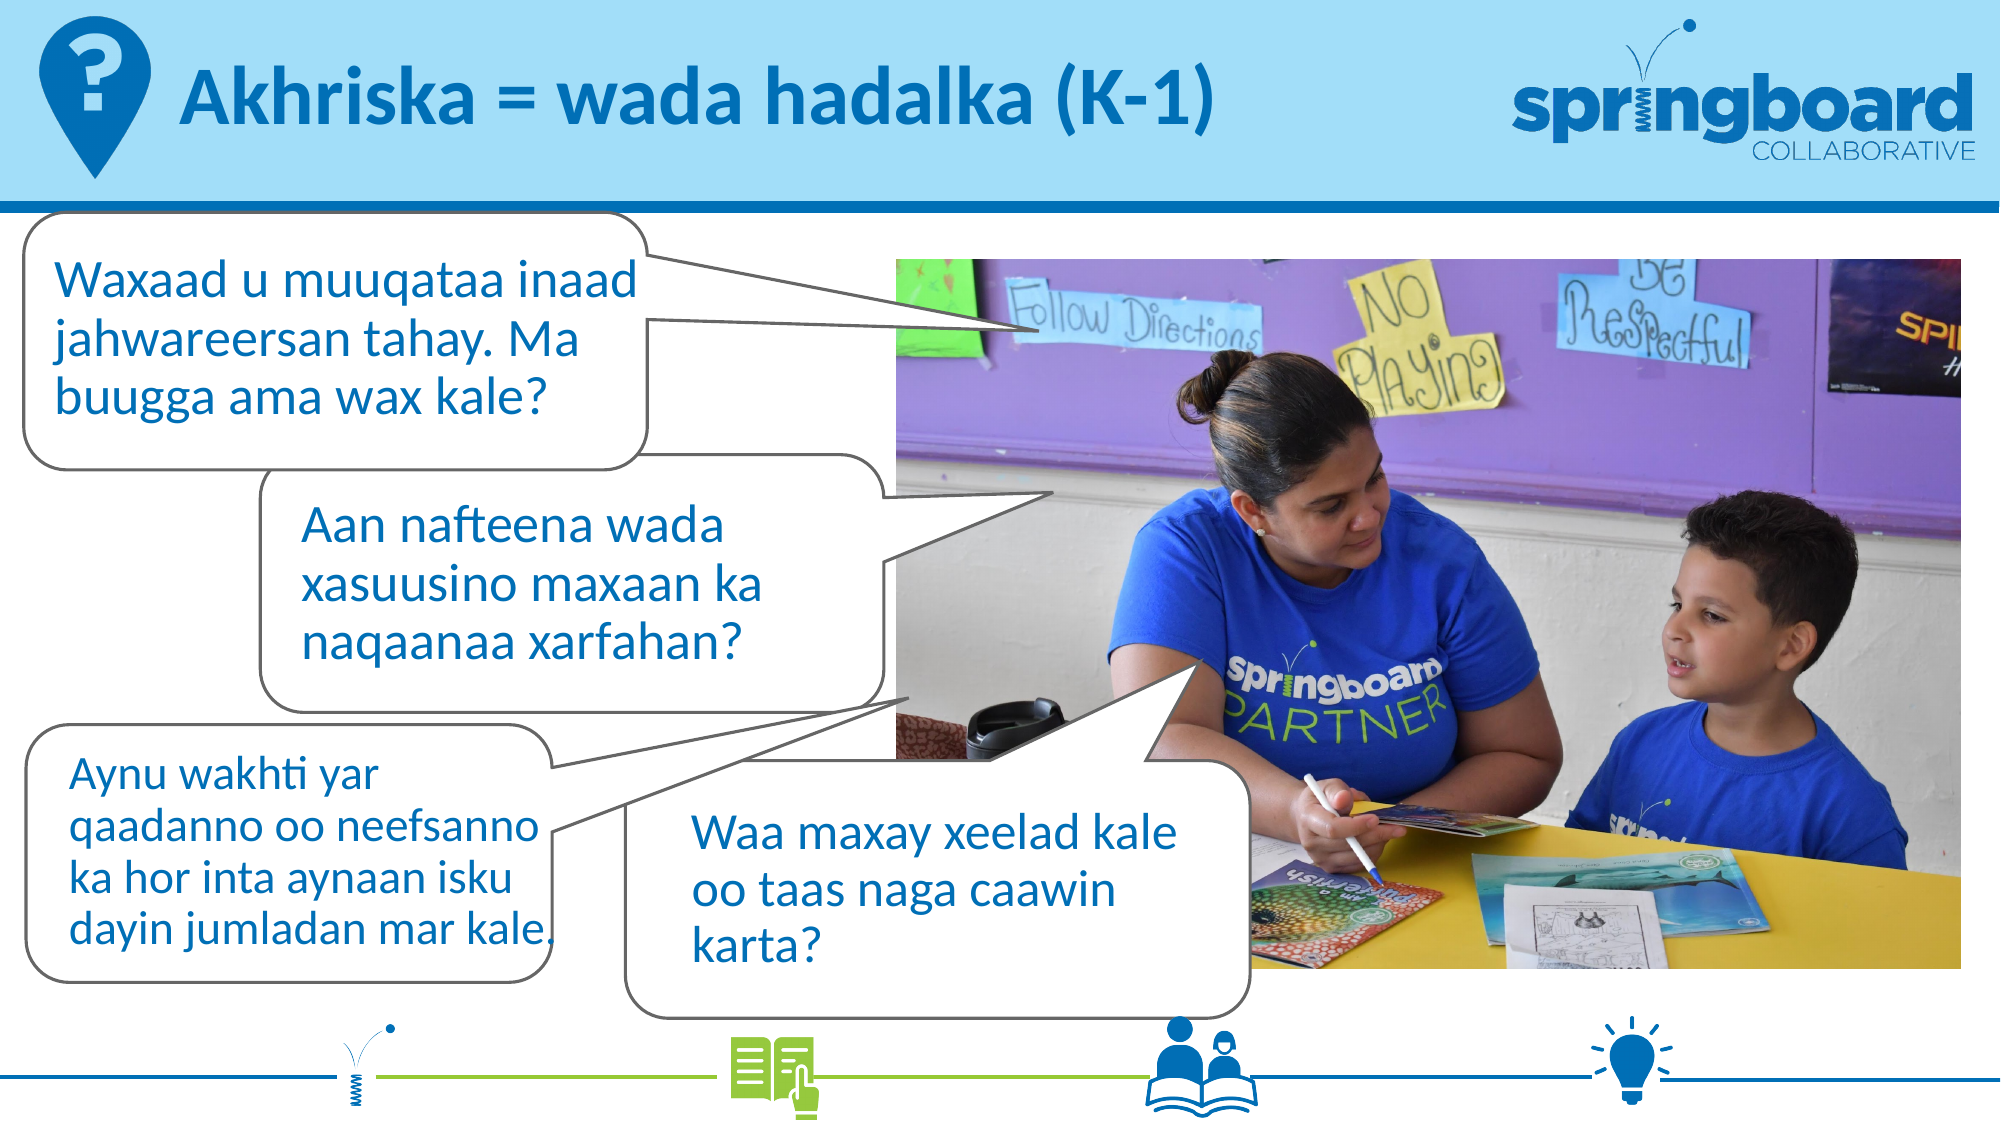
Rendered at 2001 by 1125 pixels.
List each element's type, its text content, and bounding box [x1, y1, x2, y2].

picture [1591, 1016, 1673, 1105]
picture [343, 1024, 395, 1106]
list Aynu wakhti yar qaadanno oo neefsanno ka hor inta aynaan isku dayin jumladan mar kale. [52, 737, 595, 966]
list Waa maxay xeelad kale oo taas naga caawin karta? [638, 775, 1211, 1004]
title Akhriska = wada hadalka (K-1) [134, 0, 2000, 196]
list Waxaad u muuqataa inaad jahwareersan tahay. Ma buugga ama wax kale? [39, 237, 674, 440]
picture [731, 1037, 819, 1120]
picture [1145, 1016, 1258, 1118]
picture [896, 259, 1961, 969]
picture [39, 13, 152, 180]
list Aan nafteena wada xasuusino maxaan ka naqaanaa xarfahan? [286, 482, 859, 686]
